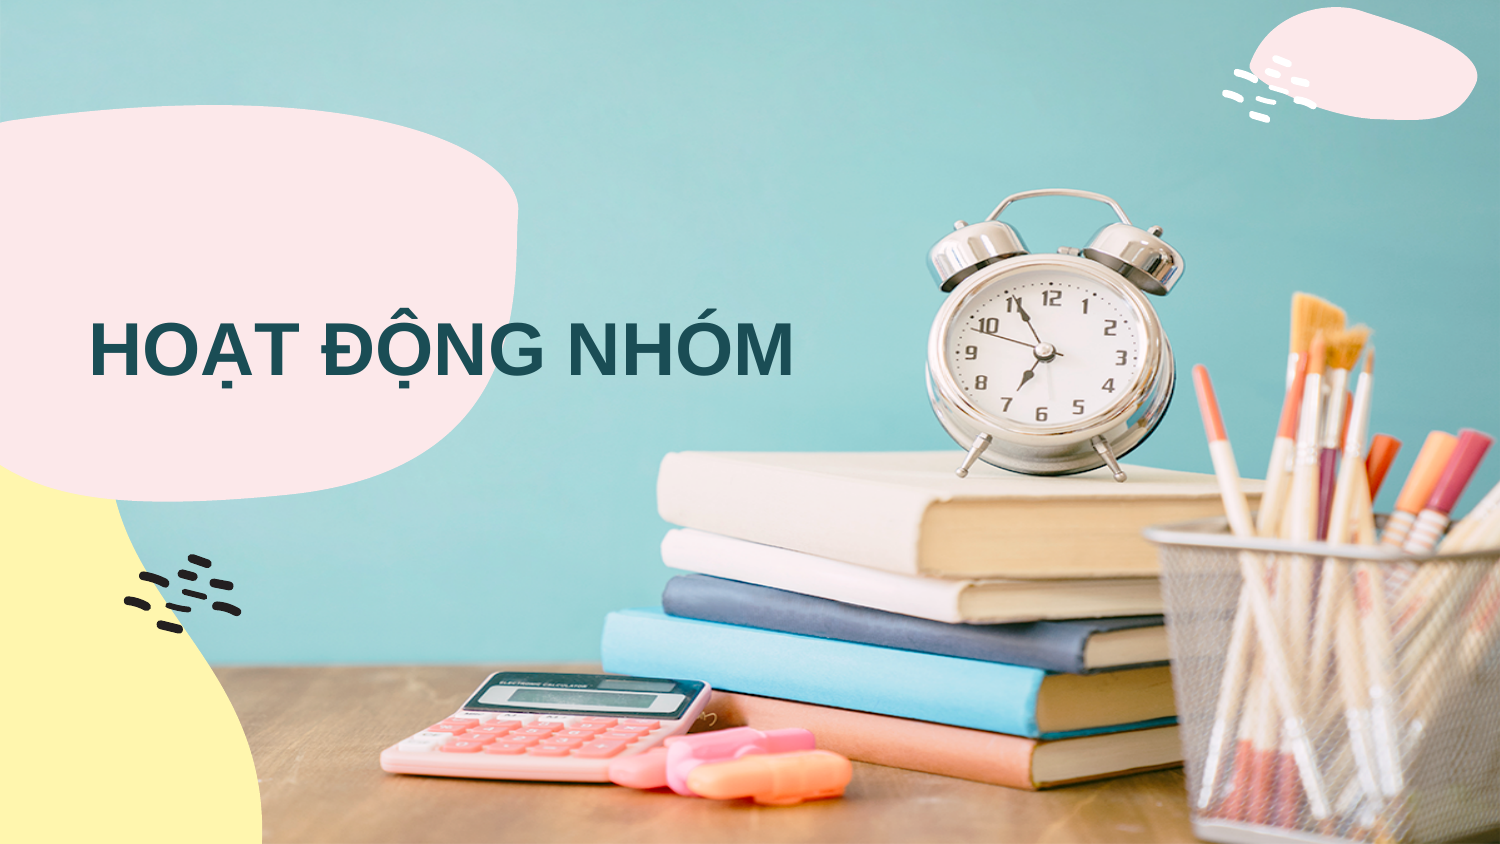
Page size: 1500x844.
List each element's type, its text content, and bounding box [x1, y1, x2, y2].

title HOẠT ĐỘNG NHÓM [61, 285, 825, 628]
picture [0, 0, 1500, 844]
text_box [0, 105, 519, 491]
